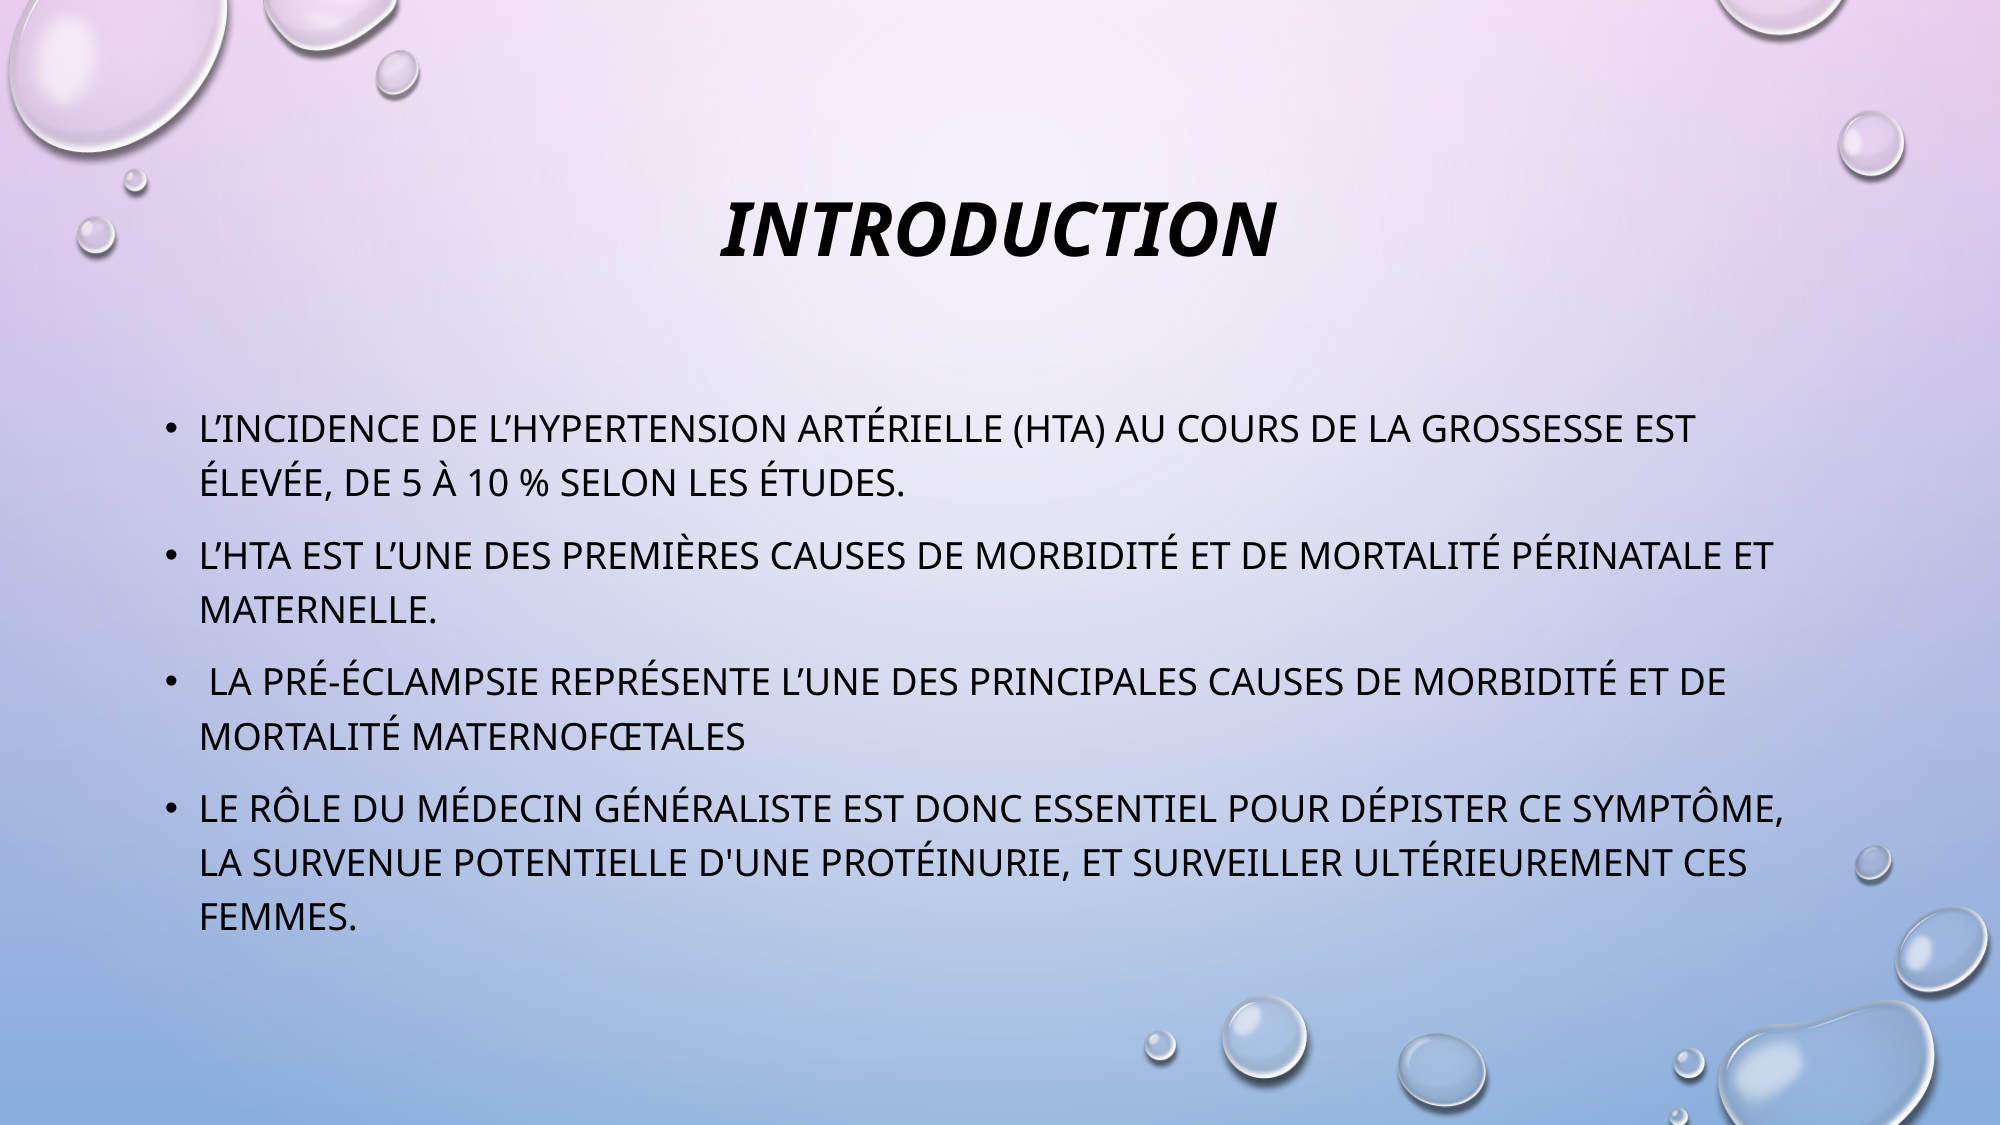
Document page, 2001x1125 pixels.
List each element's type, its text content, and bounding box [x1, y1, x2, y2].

picture [0, 0, 2000, 1125]
title INTRODUCTION [149, 101, 1851, 364]
list L’incidence de l’hypertension artérielle (HTA) au cours de la grossesse est élevée, de 5 à 10 % selon les études. L’HTA est l’une des premières causes de morbidité et de mortalité périnatale et maternelle. La pré-éclampsie représente l’une des principales causes de morbidité et de mortalité maternofœtales Le rôle du médecin généraliste est donc essentiel pour dépister ce symptôme, la survenue potentielle d'une protéinurie, et surveiller ultérieurement ces femmes. [149, 388, 1850, 950]
